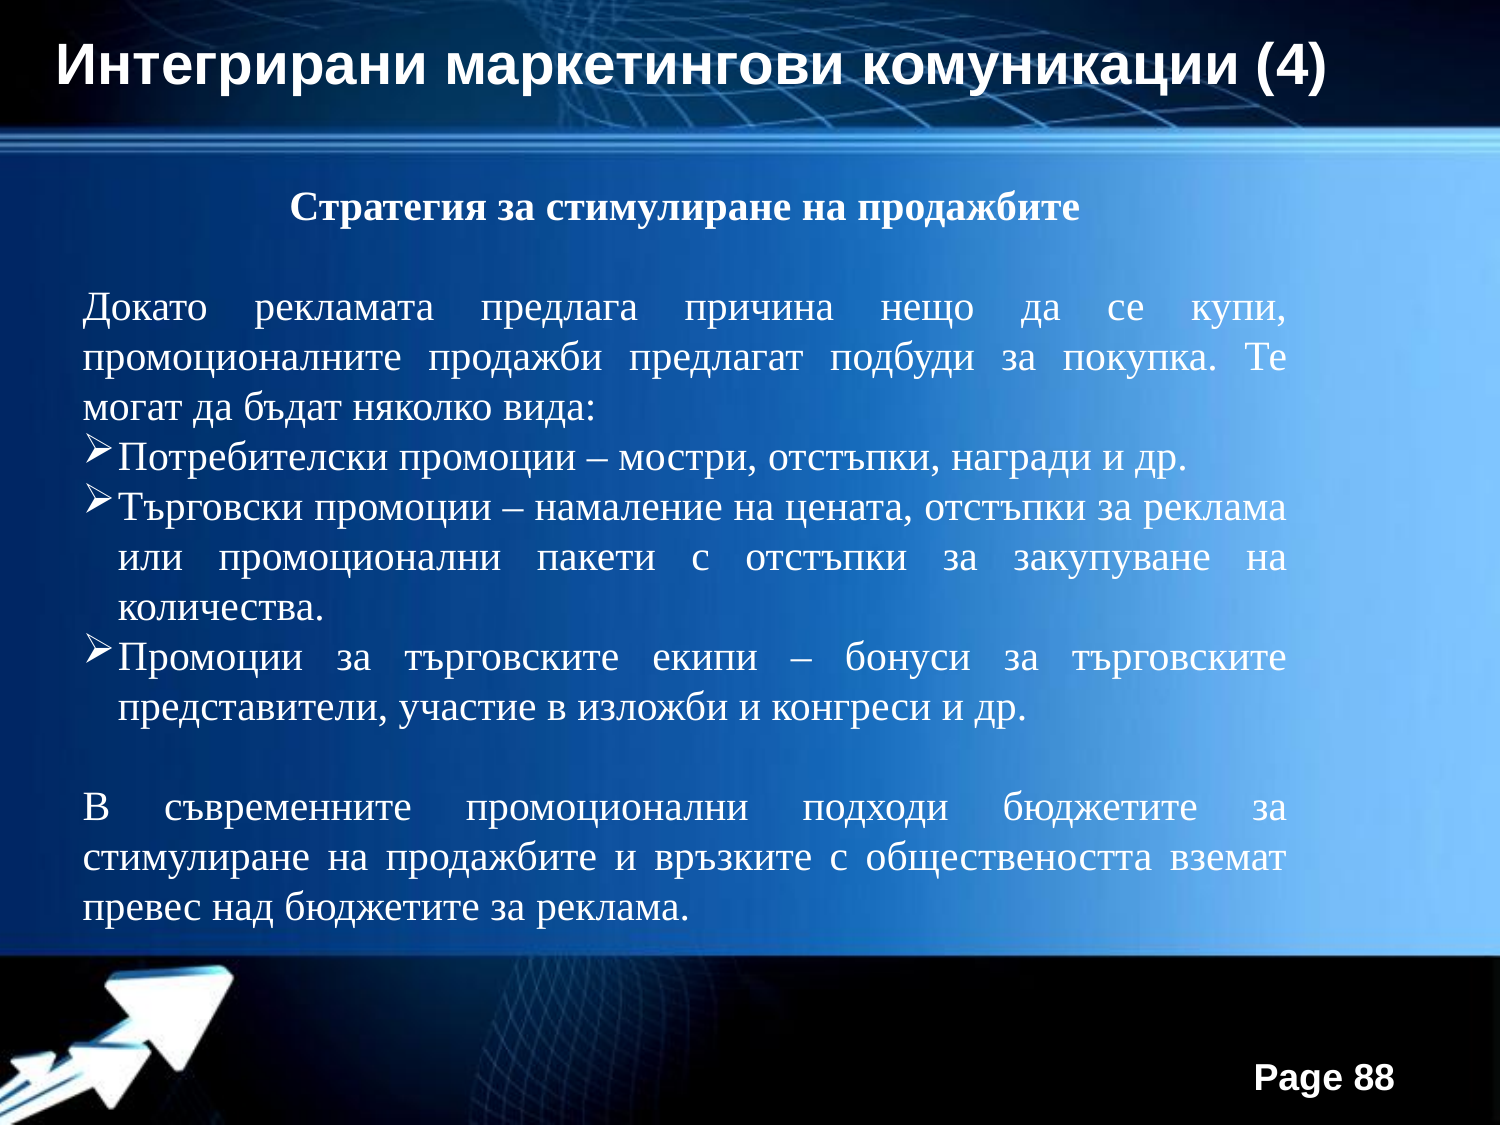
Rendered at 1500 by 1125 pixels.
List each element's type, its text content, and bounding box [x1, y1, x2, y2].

text_box Стратегия за стимулиране на продажбите Докато рекламата предлага причина нещо да се купи, промоционалните продажби предлагат подбуди за покупка. Те могат да бъдат няколко вида: Потребителски промоции – мостри, отстъпки, награди и др. Търговски промоции – намаление на цената, отстъпки за реклама или промоционални пакети с отстъпки за закупуване на количества. Промоции за търговските екипи – бонуси за търговските представители, участие в изложби и конгреси и др. В съвременните промоционални подходи бюджетите за стимулиране на продажбите и връзките с обществеността вземат превес над бюджетите за реклама. [53, 148, 1317, 988]
picture [0, 0, 1500, 1125]
text_box Интегрирани маркетингови комуникации (4) [41, 19, 1471, 104]
